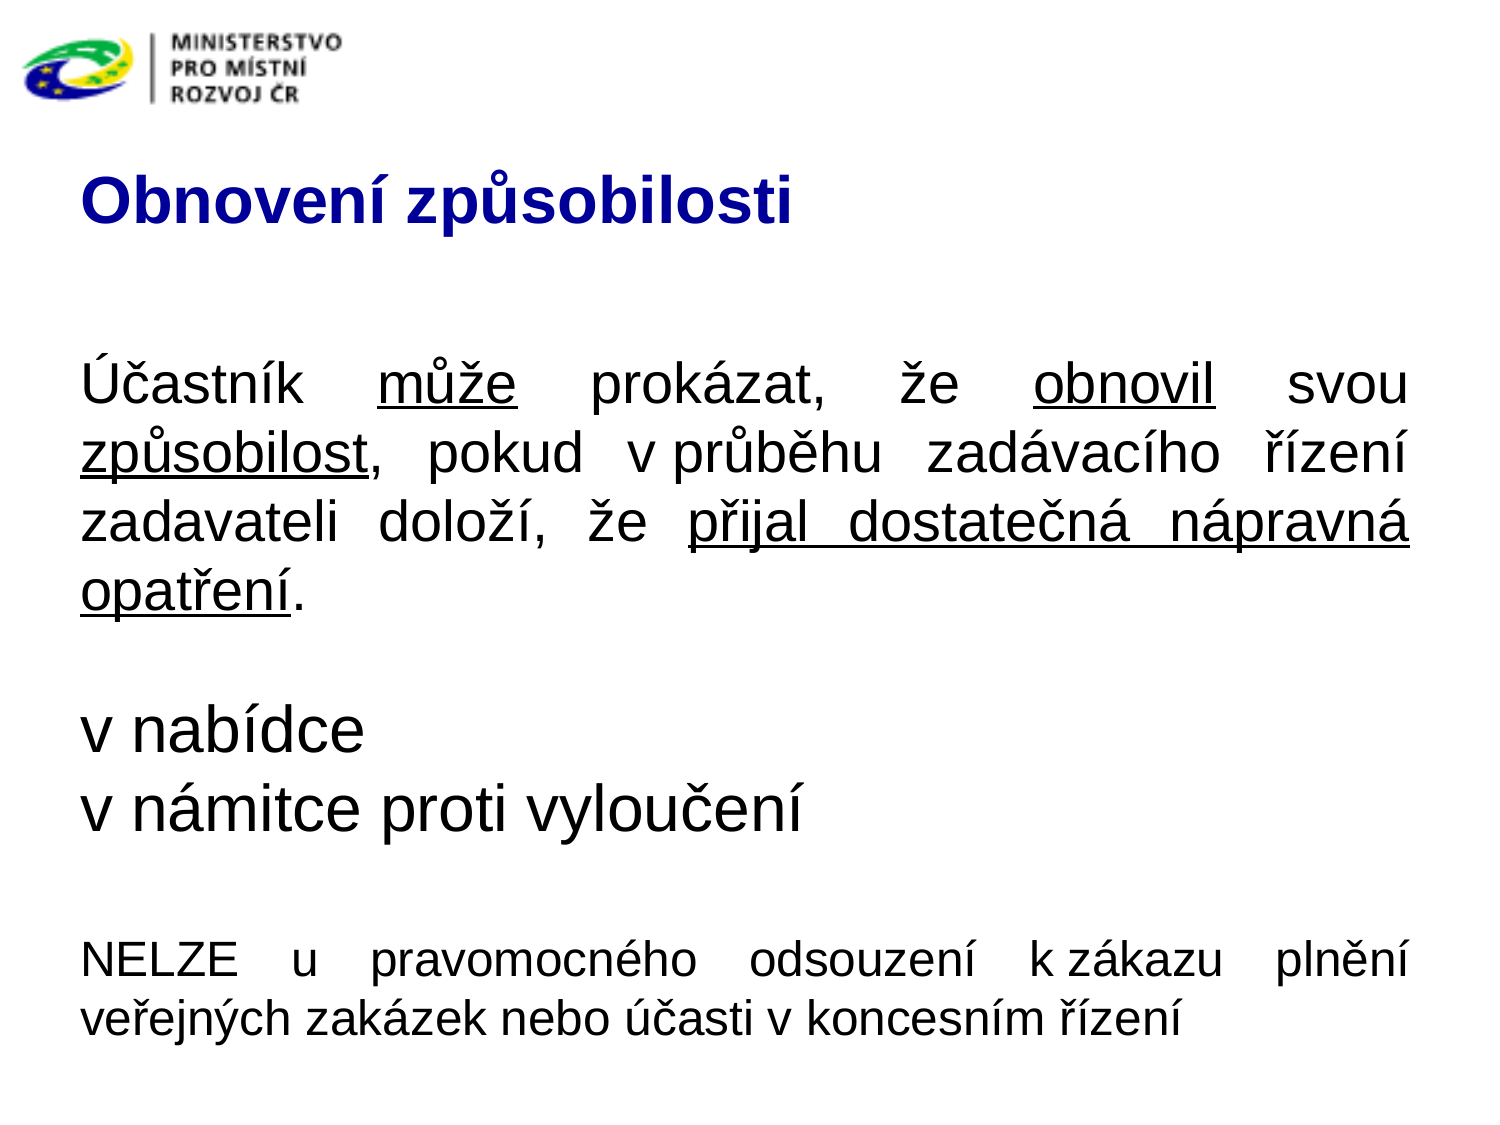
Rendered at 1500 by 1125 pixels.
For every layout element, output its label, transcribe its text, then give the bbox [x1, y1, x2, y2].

title Obnovení způsobilosti [64, 149, 1425, 315]
list Účastník může prokázat, že obnovil svou způsobilost, pokud v průběhu zadávacího řízení zadavateli doloží, že přijal dostatečná nápravná opatření. v nabídce v námitce proti vyloučení NELZE u pravomocného odsouzení k zákazu plnění veřejných zakázek nebo účasti v koncesním řízení [64, 338, 1425, 1059]
picture [0, 1, 391, 120]
